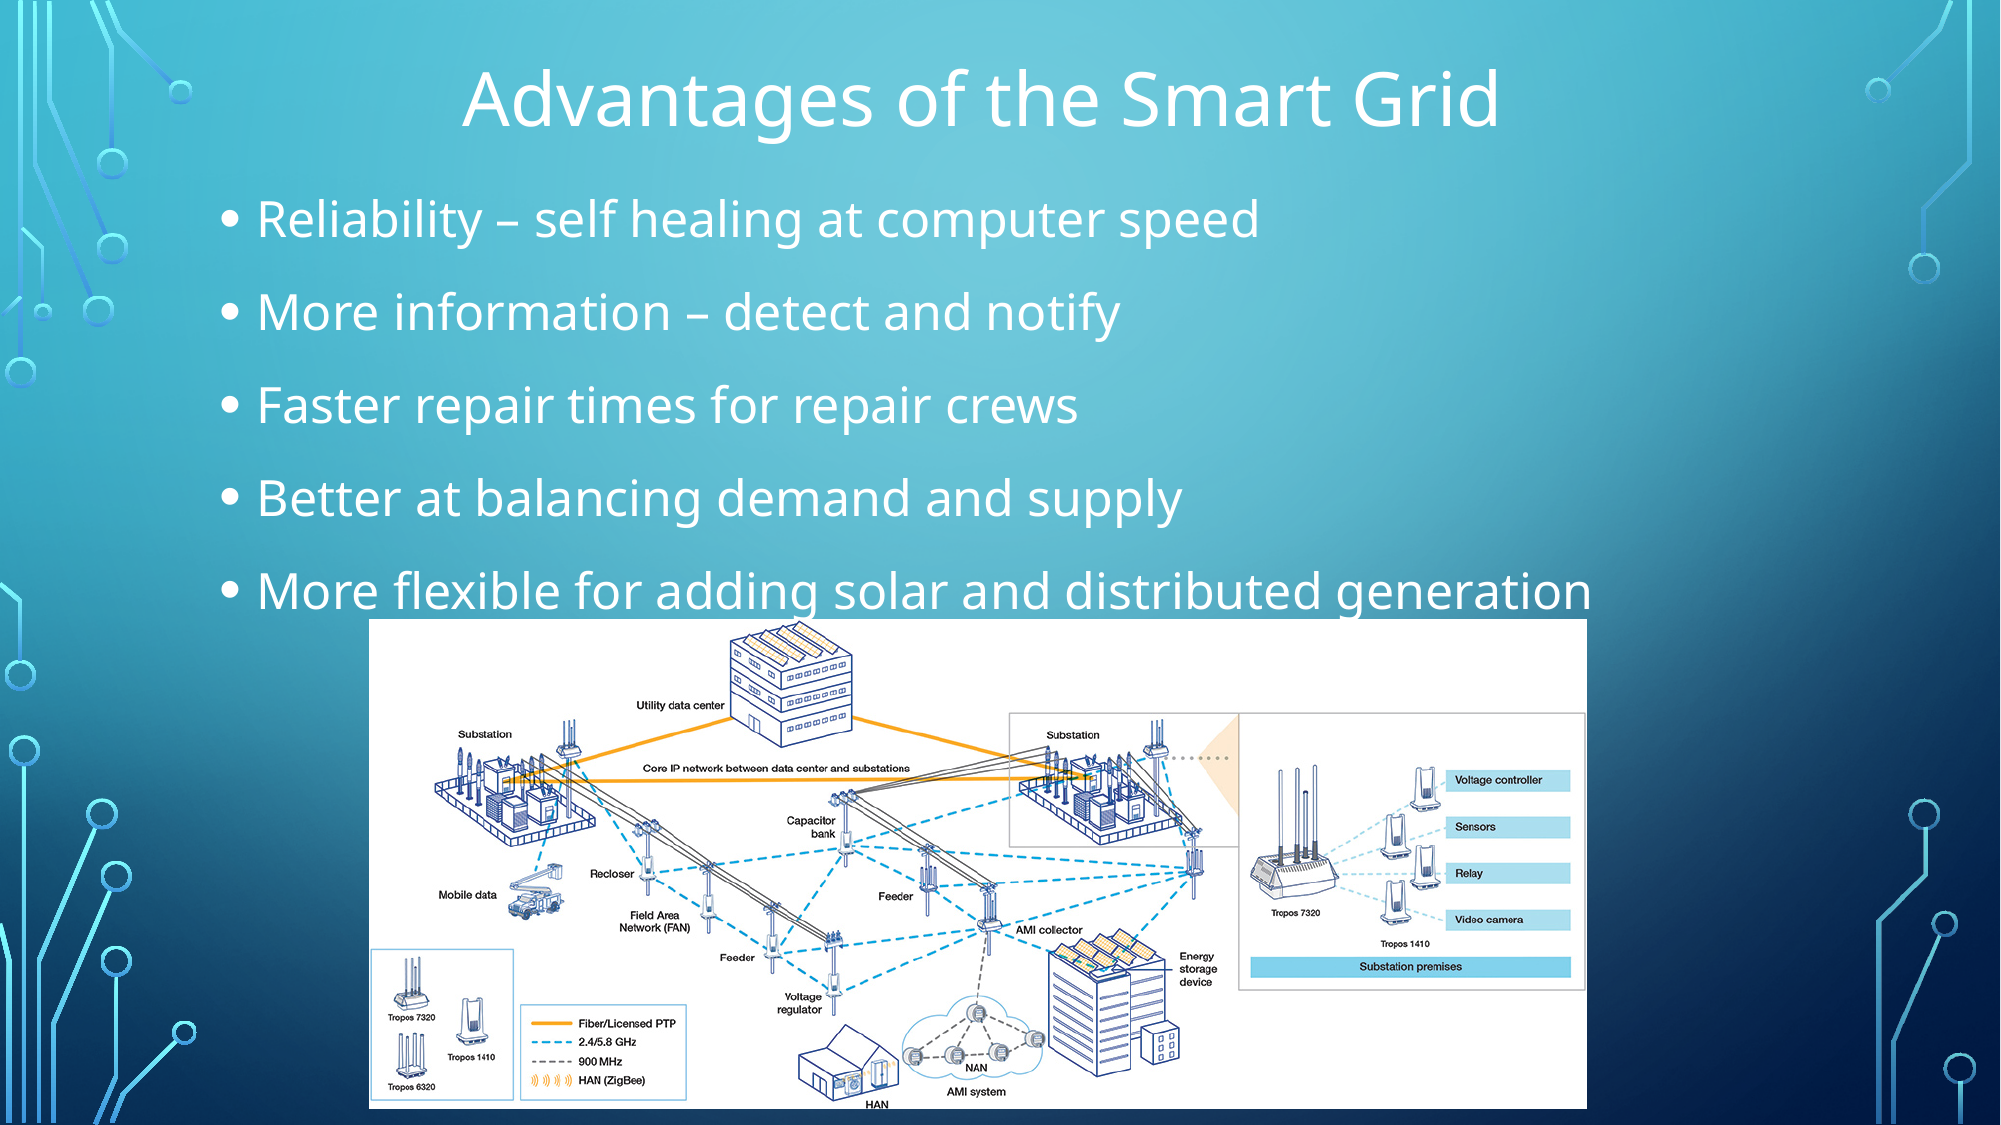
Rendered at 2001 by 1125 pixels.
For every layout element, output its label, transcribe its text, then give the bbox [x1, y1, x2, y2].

title Advantages of the Smart Grid [170, 0, 1796, 205]
list Reliability – self healing at computer speed More information – detect and notify Faster repair times for repair crews Better at balancing demand and supply More flexible for adding solar and distributed generation [204, 168, 1830, 750]
picture [369, 619, 1587, 1110]
